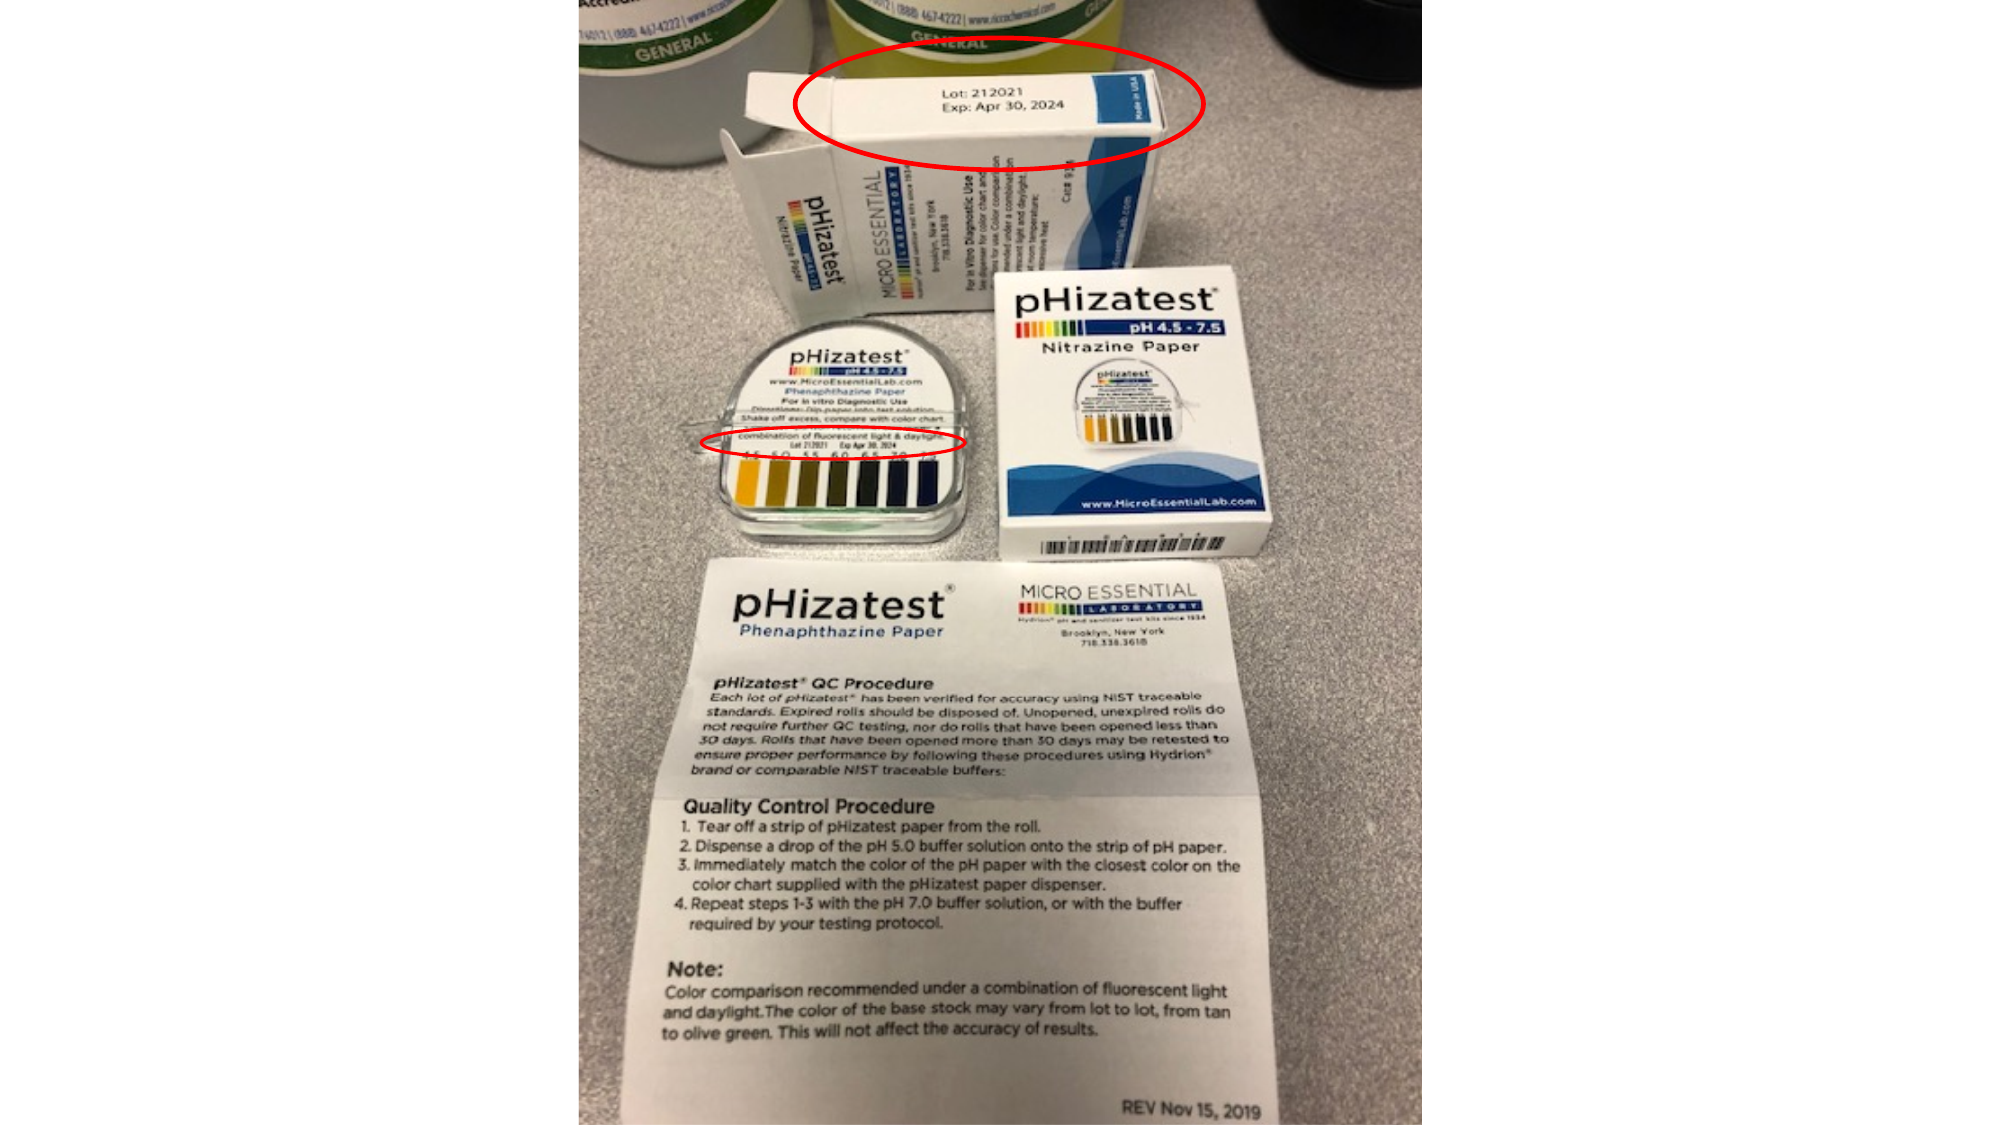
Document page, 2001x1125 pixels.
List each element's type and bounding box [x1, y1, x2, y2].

picture [437, 1, 1563, 1124]
text_box [794, 36, 1205, 140]
